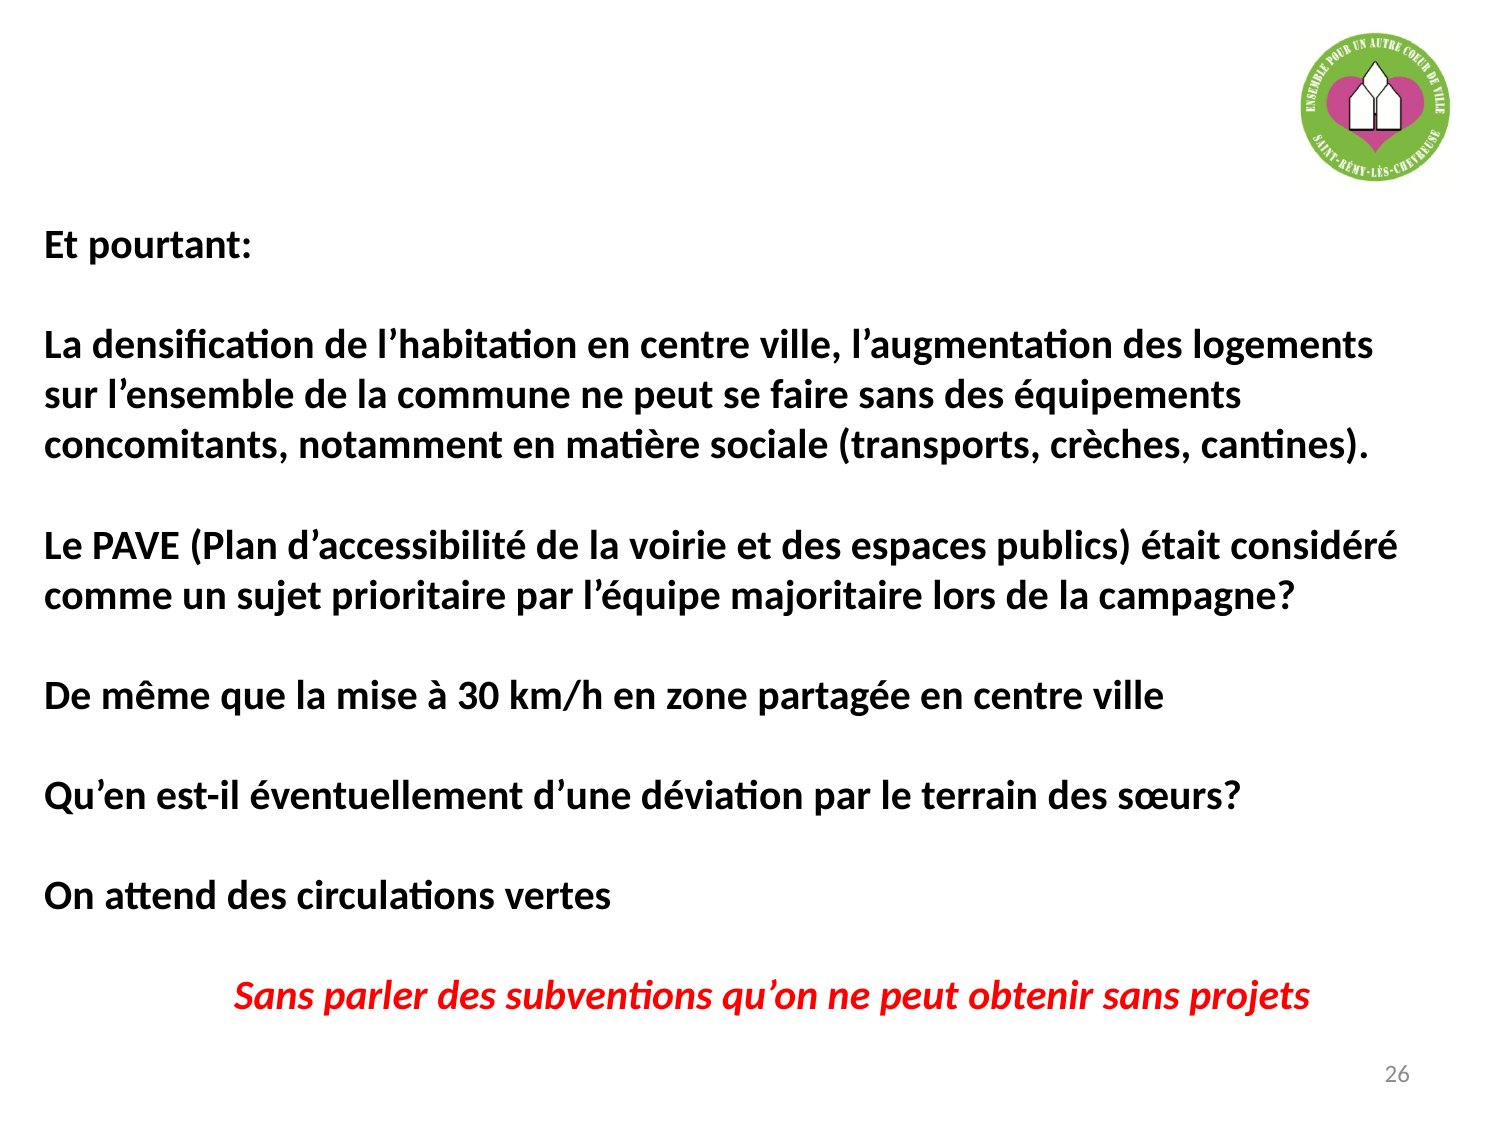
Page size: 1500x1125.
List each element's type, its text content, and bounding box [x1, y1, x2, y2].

slide_number 26 [1074, 1042, 1425, 1103]
text_box Et pourtant: La densification de l’habitation en centre ville, l’augmentation des logements sur l’ensemble de la commune ne peut se faire sans des équipements concomitants, notamment en matière sociale (transports, crèches, cantines). Le PAVE (Plan d’accessibilité de la voirie et des espaces publics) était considéré comme un sujet prioritaire par l’équipe majoritaire lors de la campagne? De même que la mise à 30 km/h en zone partagée en centre ville Qu’en est-il éventuellement d’une déviation par le terrain des sœurs? On attend des circulations vertes Sans parler des subventions qu’on ne peut obtenir sans projets [29, 0, 1447, 1125]
text_box [64, 432, 1388, 593]
picture [1293, 30, 1455, 190]
